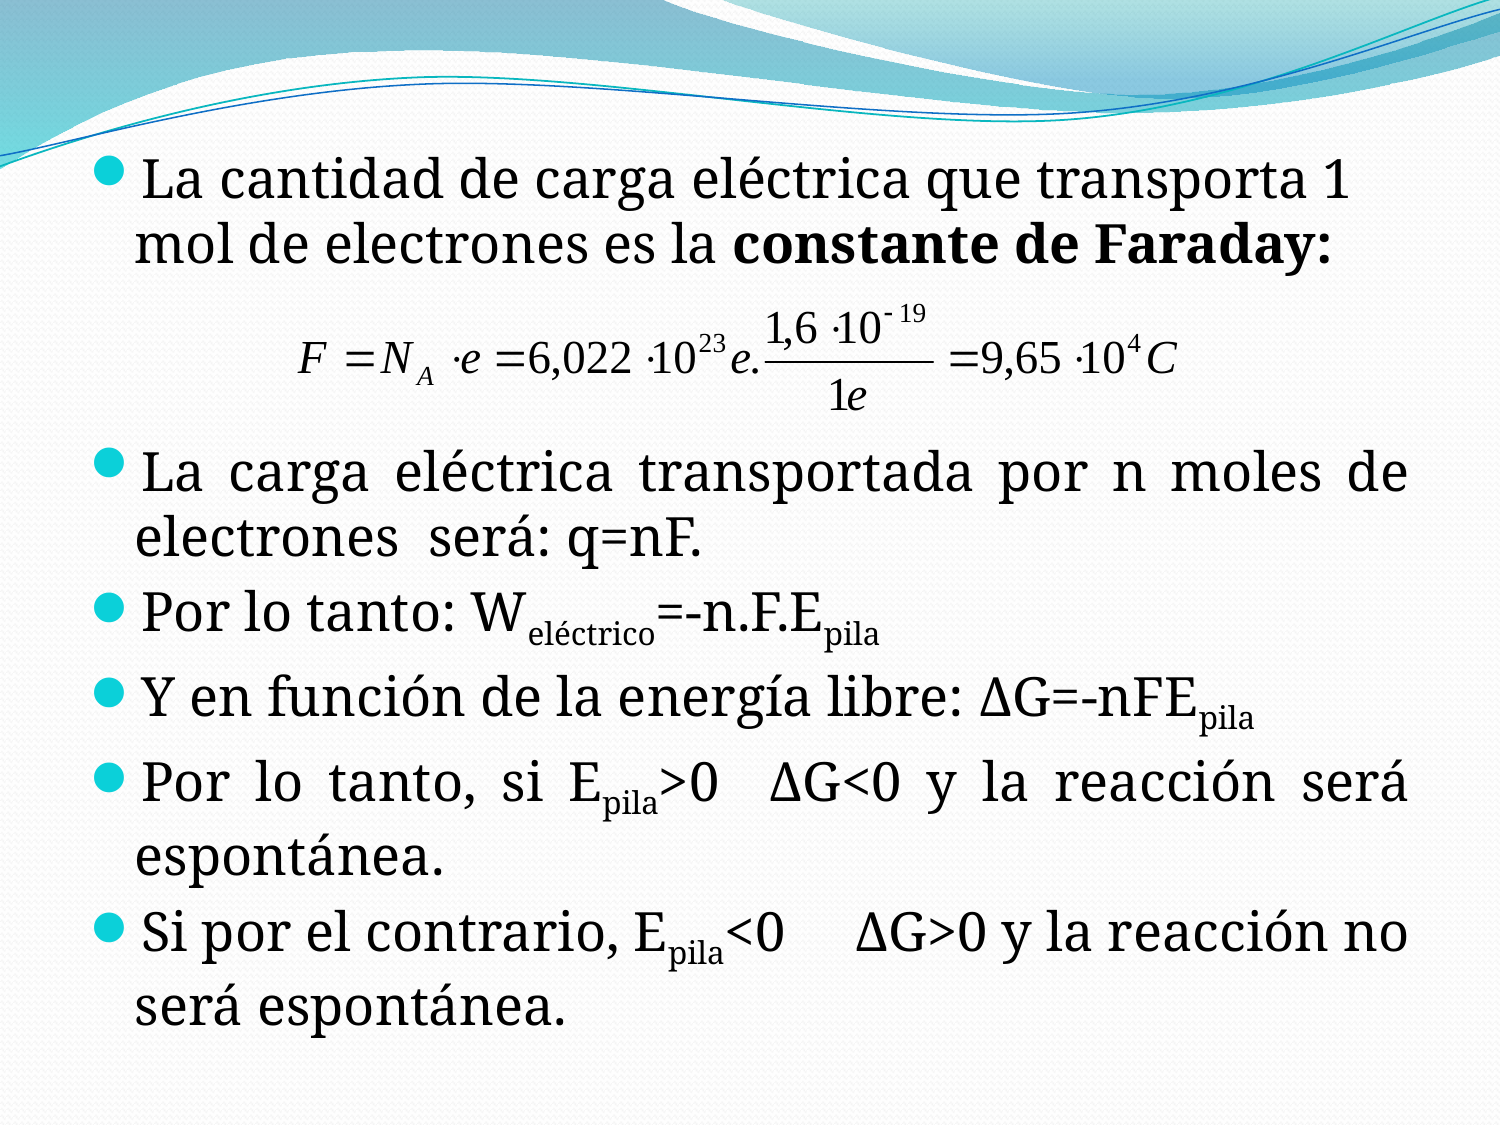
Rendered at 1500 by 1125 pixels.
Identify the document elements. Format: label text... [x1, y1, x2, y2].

list La cantidad de carga eléctrica que transporta 1 mol de electrones es la constante de Faraday: La carga eléctrica transportada por n moles de electrones será: q=nF. Por lo tanto: Weléctrico=-n.F.Epila Y en función de la energía libre: ΔG=-nFEpila Por lo tanto, si Epila>0 ΔG<0 y la reacción será espontánea. Si por el contrario, Epila<0 ΔG>0 y la reacción no será espontánea. [75, 137, 1425, 1038]
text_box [288, 290, 1188, 421]
